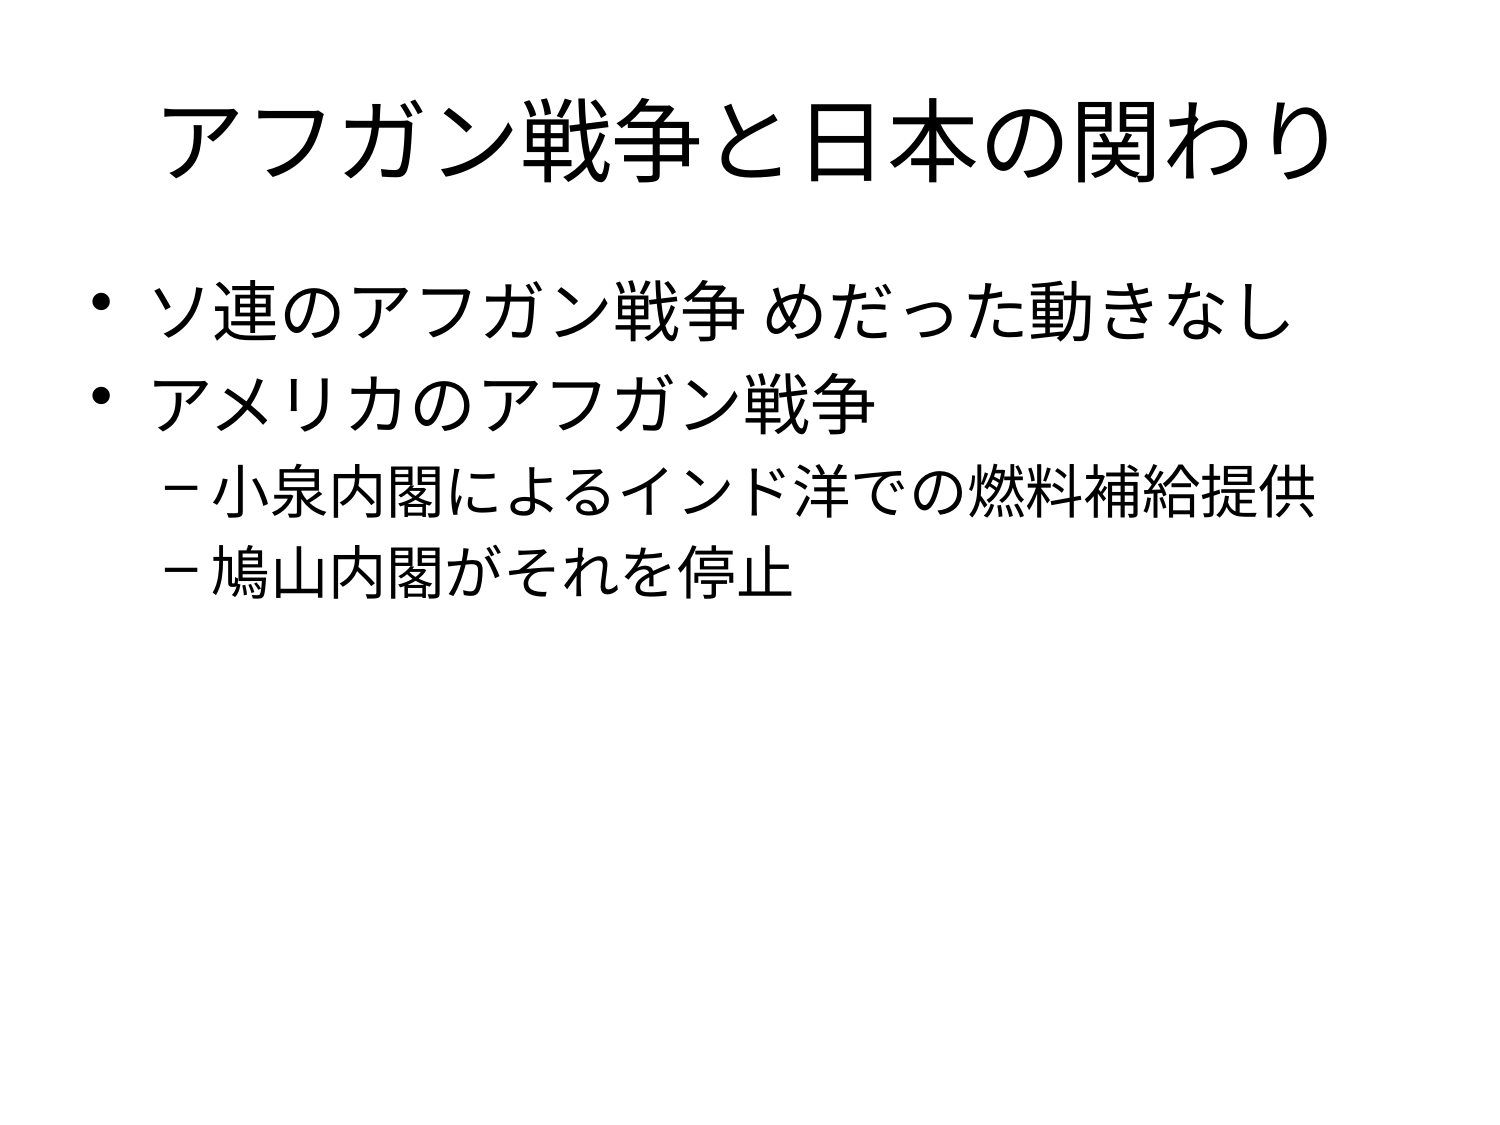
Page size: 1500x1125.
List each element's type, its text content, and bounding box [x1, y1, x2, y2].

title アフガン戦争と日本の関わり [74, 44, 1426, 233]
list ソ連のアフガン戦争 めだった動きなし アメリカのアフガン戦争 小泉内閣によるインド洋での燃料補給提供 鳩山内閣がそれを停止 [74, 262, 1426, 1006]
